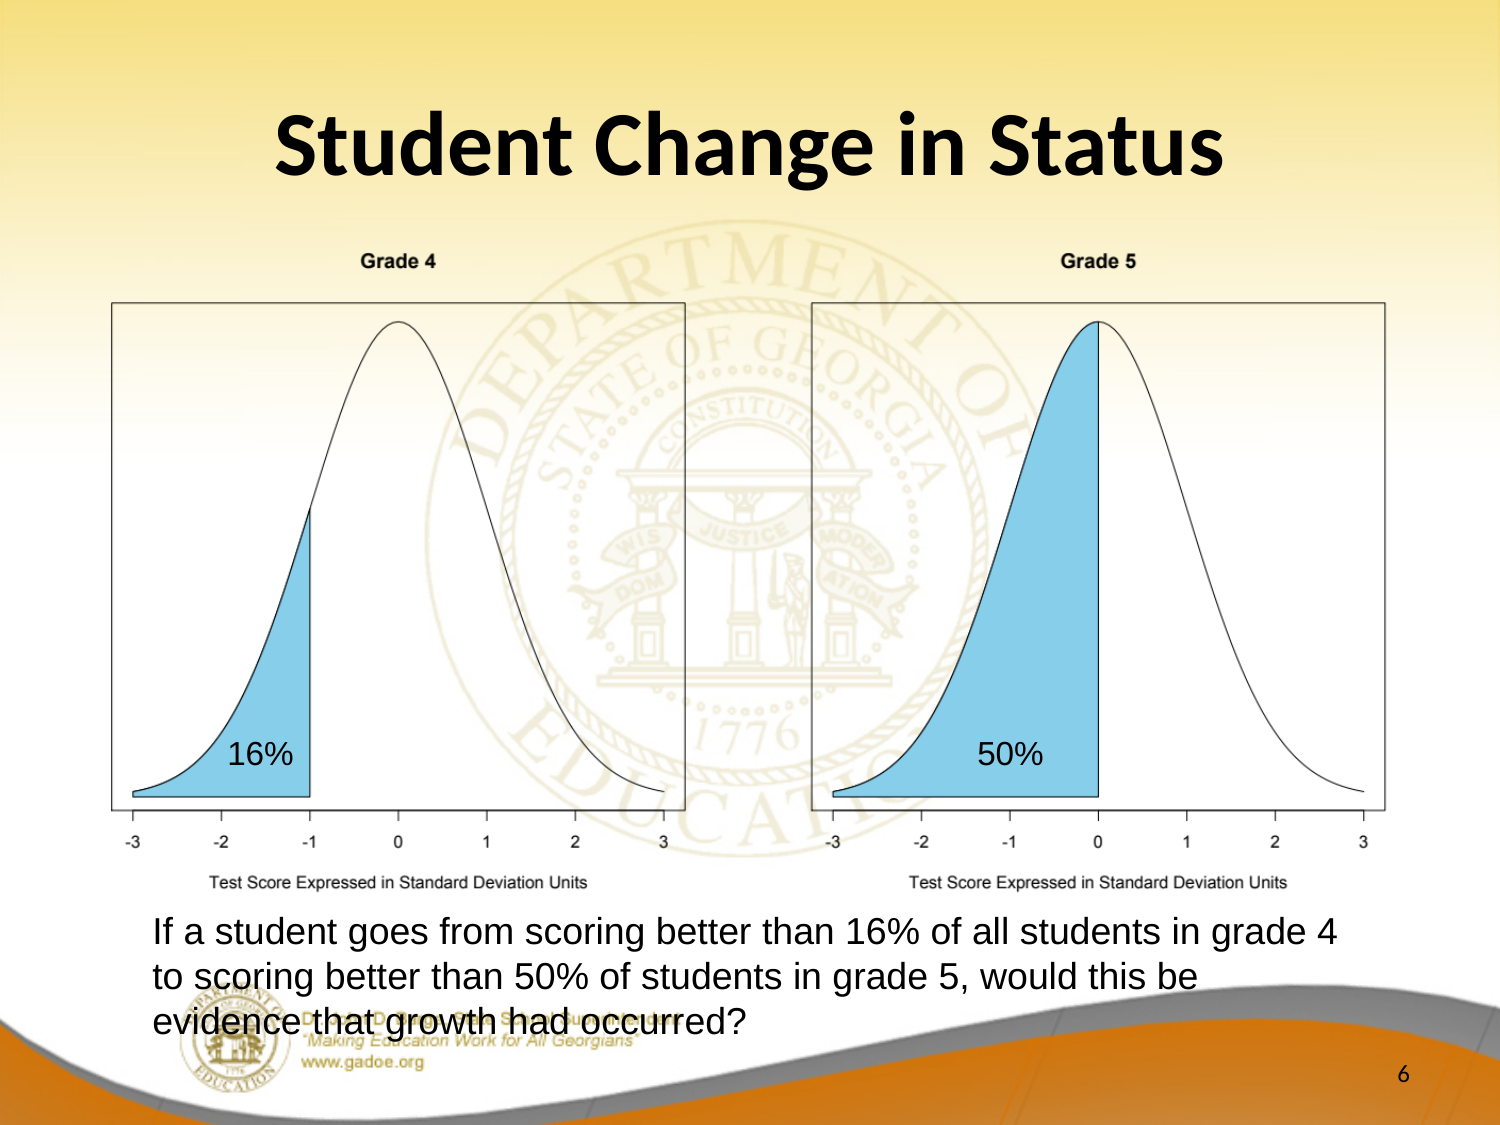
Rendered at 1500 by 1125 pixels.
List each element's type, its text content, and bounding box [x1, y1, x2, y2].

text_box If a student goes from scoring better than 16% of all students in grade 4 to scoring better than 50% of students in grade 5, would this be evidence that growth had occurred? [137, 959, 1363, 1050]
slide_number 6 [1325, 1042, 1425, 1103]
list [28, 181, 1426, 951]
picture [0, 0, 1500, 1125]
title Student Change in Status [75, 45, 1425, 181]
